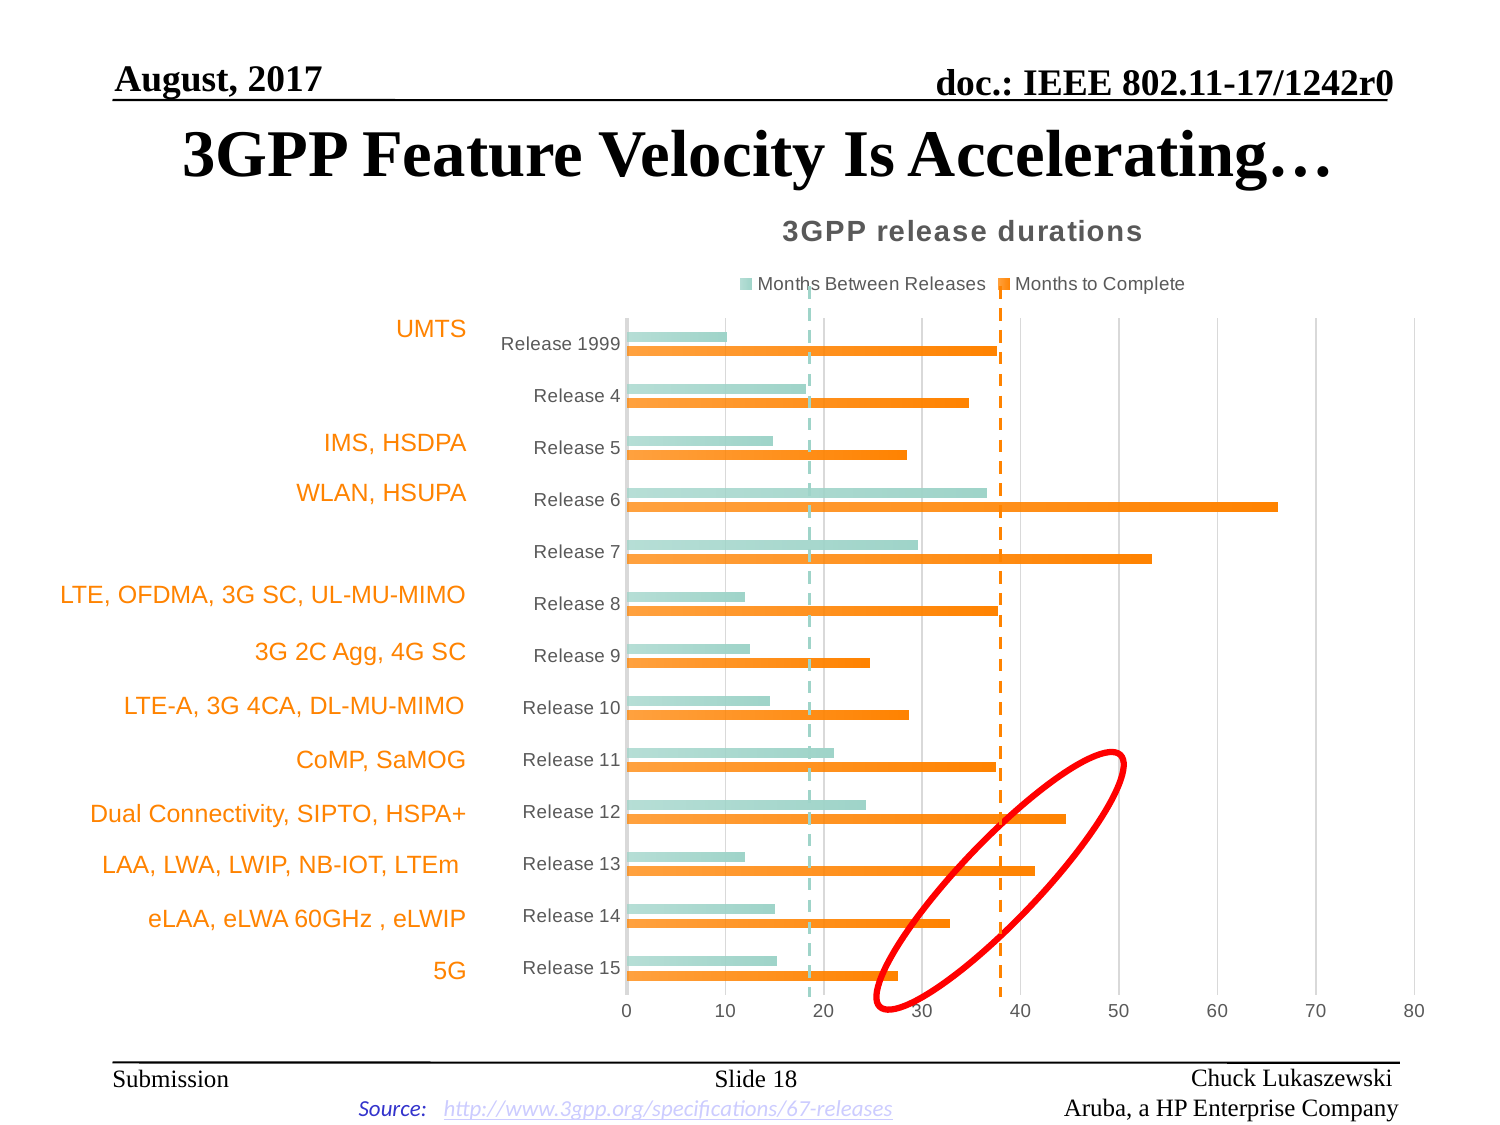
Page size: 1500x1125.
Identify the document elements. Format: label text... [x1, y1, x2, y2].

text_box LTE, OFDMA, 3G SC, UL-MU-MIMO [57, 582, 467, 607]
slide_number Slide 18 [712, 1061, 800, 1123]
text_box eLAA, eLWA 60GHz , eLWIP [90, 905, 467, 931]
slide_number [114, 54, 423, 100]
text_box IMS, HSDPA [237, 429, 467, 459]
text_box LTE-A, 3G 4CA, DL-MU-MIMO [27, 692, 466, 715]
text_box WLAN, HSUPA [285, 479, 467, 509]
title 3GPP Feature Velocity Is Accelerating… [84, 79, 1435, 220]
text_box 5G [210, 957, 467, 980]
text_box Dual Connectivity, SIPTO, HSPA+ [36, 800, 467, 828]
text_box LAA, LWA, LWIP, NB-IOT, LTEm [57, 851, 467, 884]
chart [481, 180, 1445, 1040]
text_box UMTS [237, 316, 467, 345]
text_box 3G 2C Agg, 4G SC [170, 639, 467, 662]
text_box Source: http://www.3gpp.org/specifications/67-releases [343, 1086, 1378, 1125]
text_box CoMP, SaMOG [210, 747, 467, 769]
